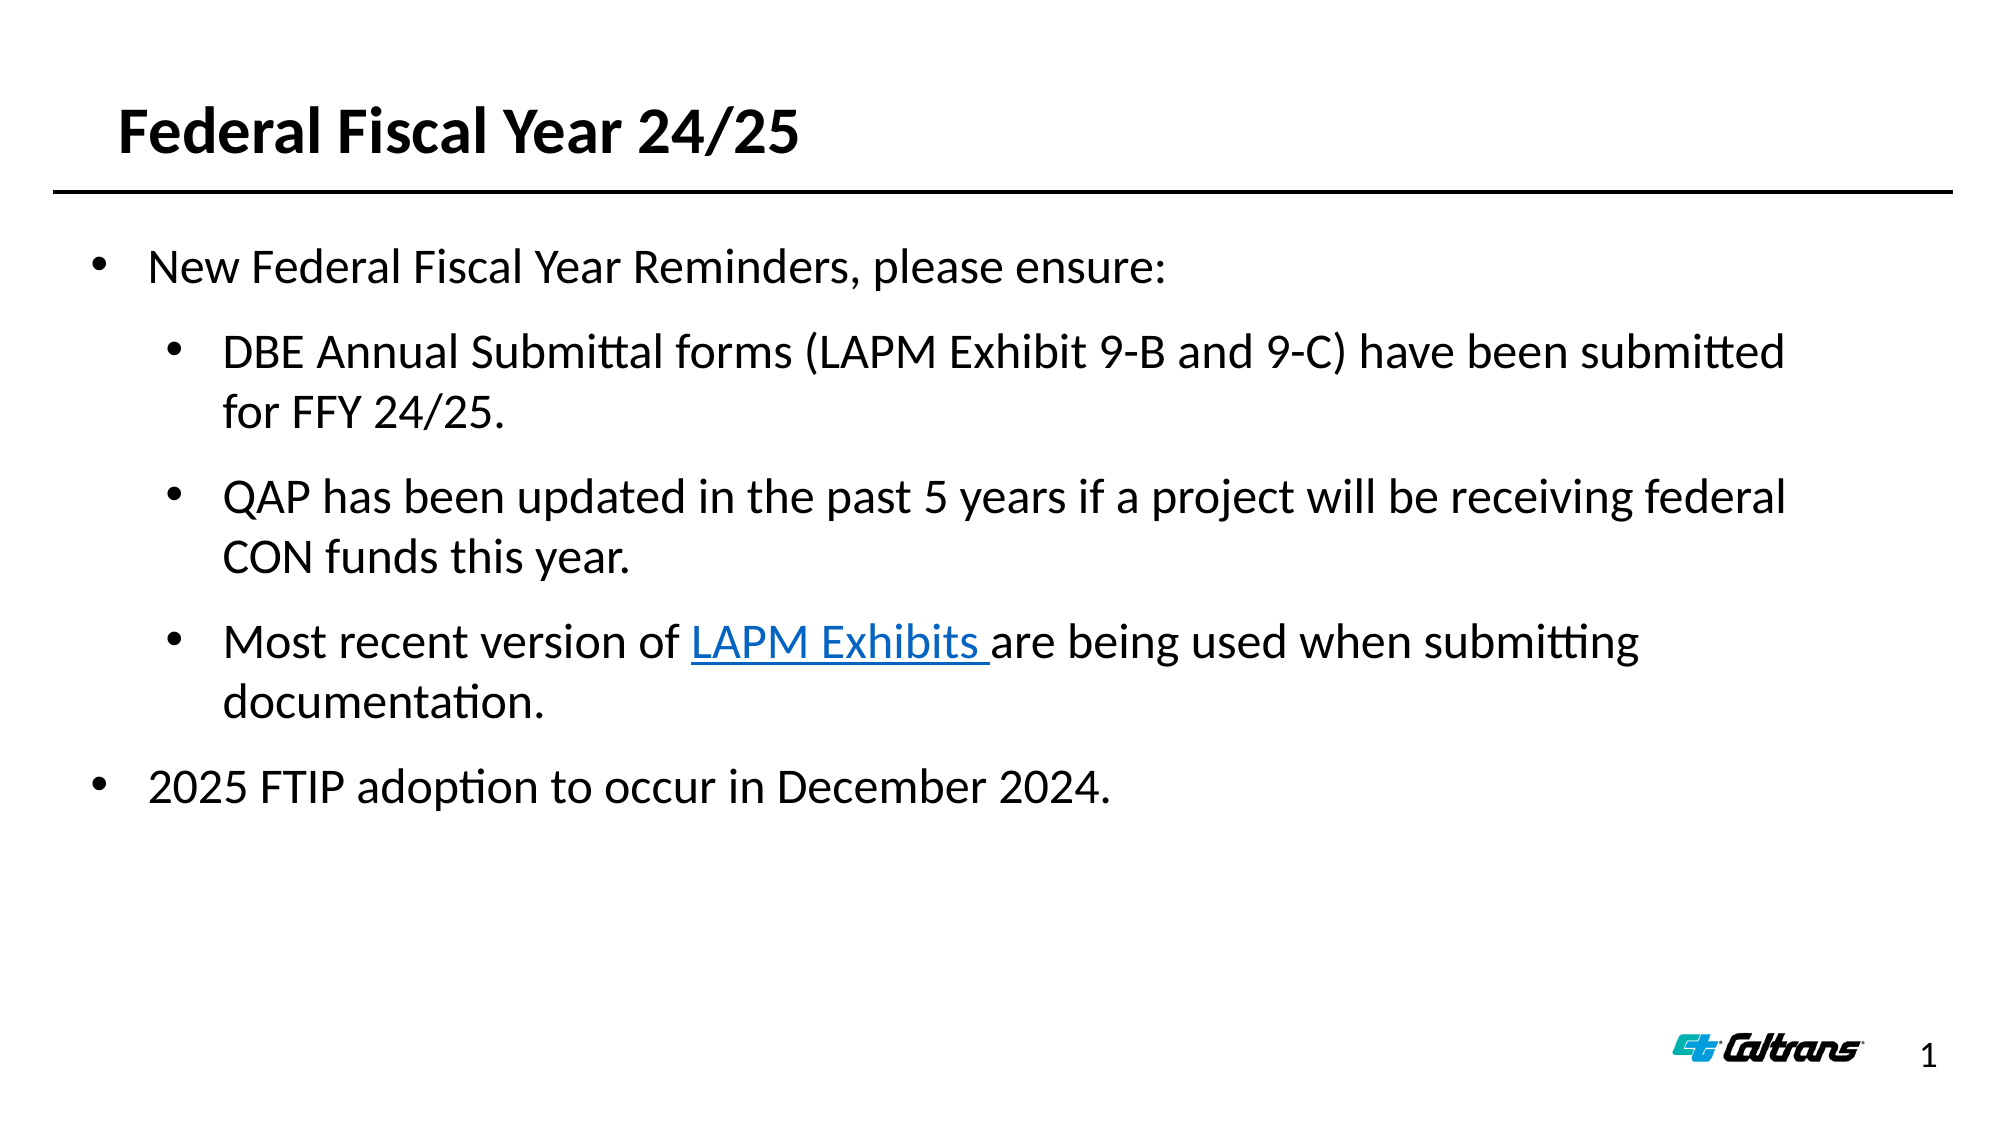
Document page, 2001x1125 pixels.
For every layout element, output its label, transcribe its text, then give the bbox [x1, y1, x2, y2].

text_box Federal Fiscal Year 24/25 [104, 79, 818, 174]
picture [1626, 1022, 1909, 1072]
text_box 1 [1904, 1022, 1953, 1083]
text_box New Federal Fiscal Year Reminders, please ensure: DBE Annual Submittal forms (LAPM Exhibit 9-B and 9-C) have been submitted for FFY 24/25. QAP has been updated in the past 5 years if a project will be receiving federal CON funds this year. Most recent version of LAPM Exhibits are being used when submitting documentation. 2025 FTIP adoption to occur in December 2024. [75, 226, 1840, 821]
